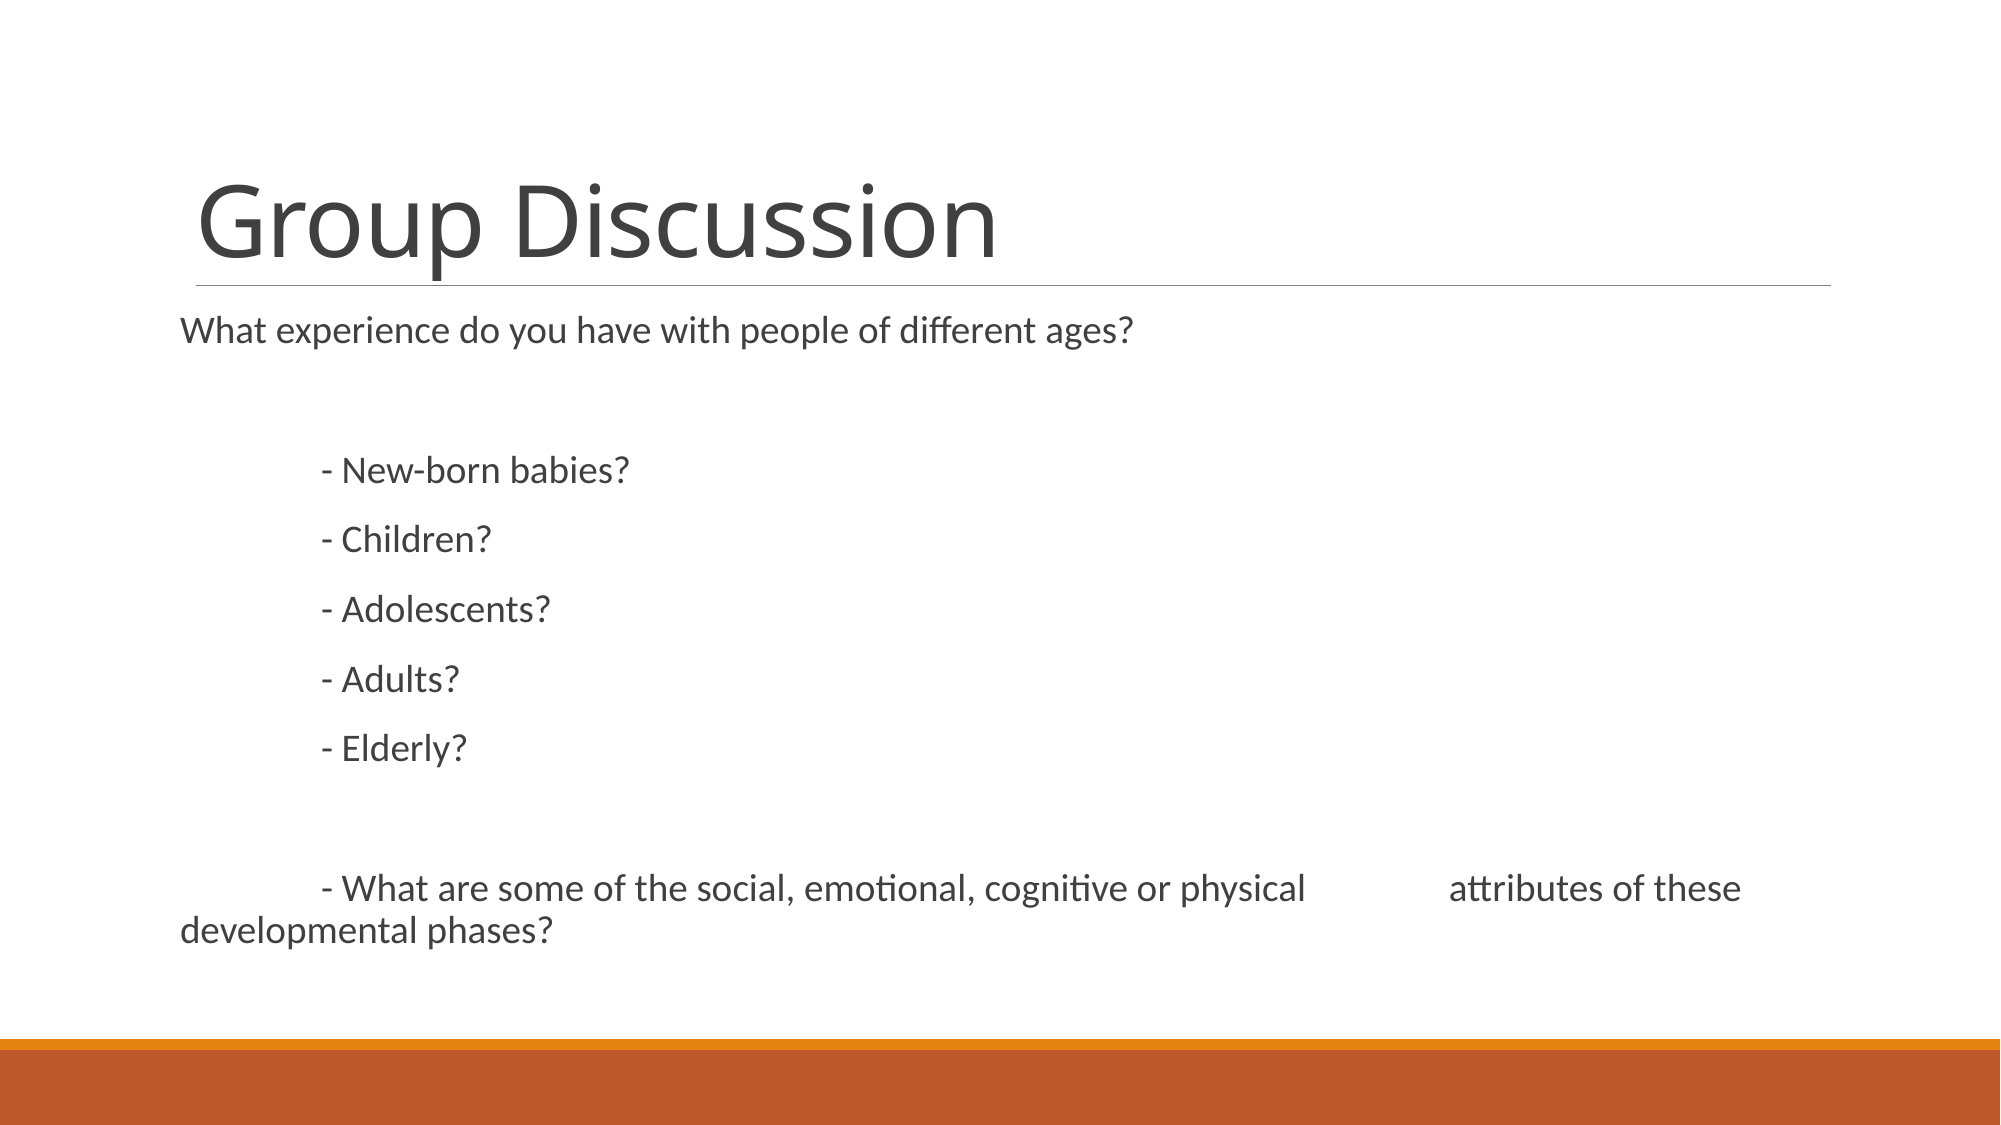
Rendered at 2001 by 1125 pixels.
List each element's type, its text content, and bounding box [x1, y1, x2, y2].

title Group Discussion [180, 47, 1830, 285]
list What experience do you have with people of different ages? - New-born babies? - Children? - Adolescents? - Adults? - Elderly? - What are some of the social, emotional, cognitive or physical attributes of these developmental phases? [180, 302, 1830, 963]
